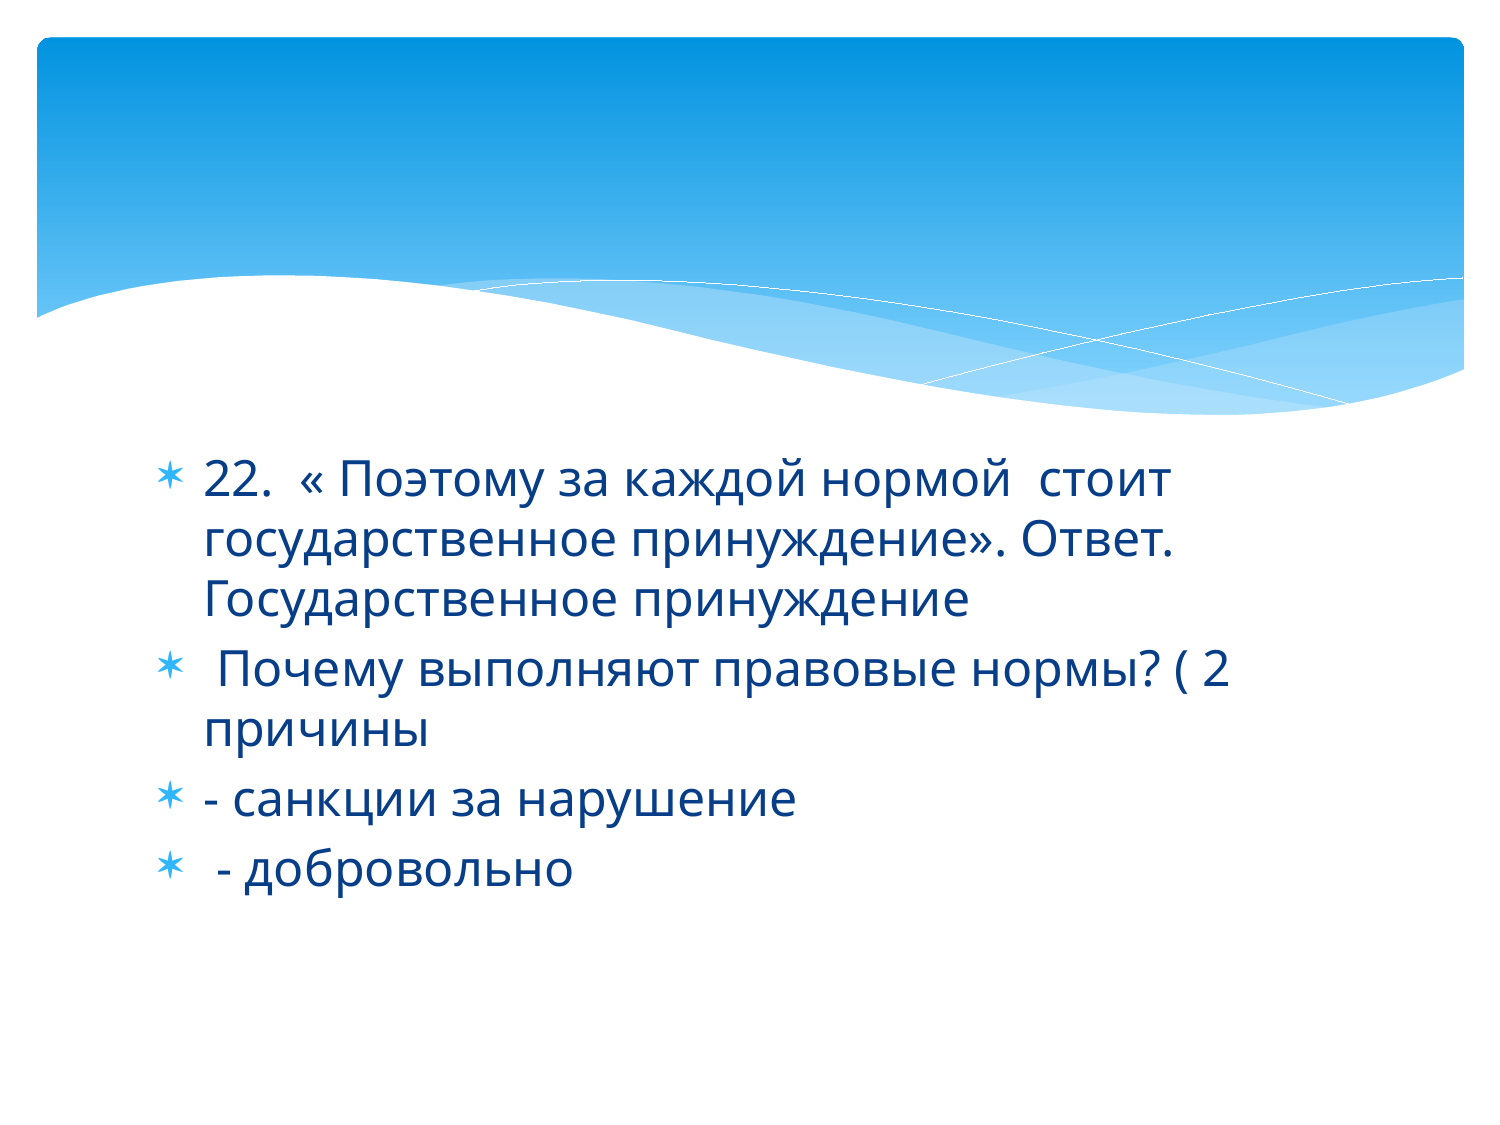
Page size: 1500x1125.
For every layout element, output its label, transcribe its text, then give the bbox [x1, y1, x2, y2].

list 22. « Поэтому за каждой нормой стоит государственное принуждение». Ответ. Государственное принуждение Почему выполняют правовые нормы? ( 2 причины - санкции за нарушение - добровольно [143, 438, 1359, 1005]
